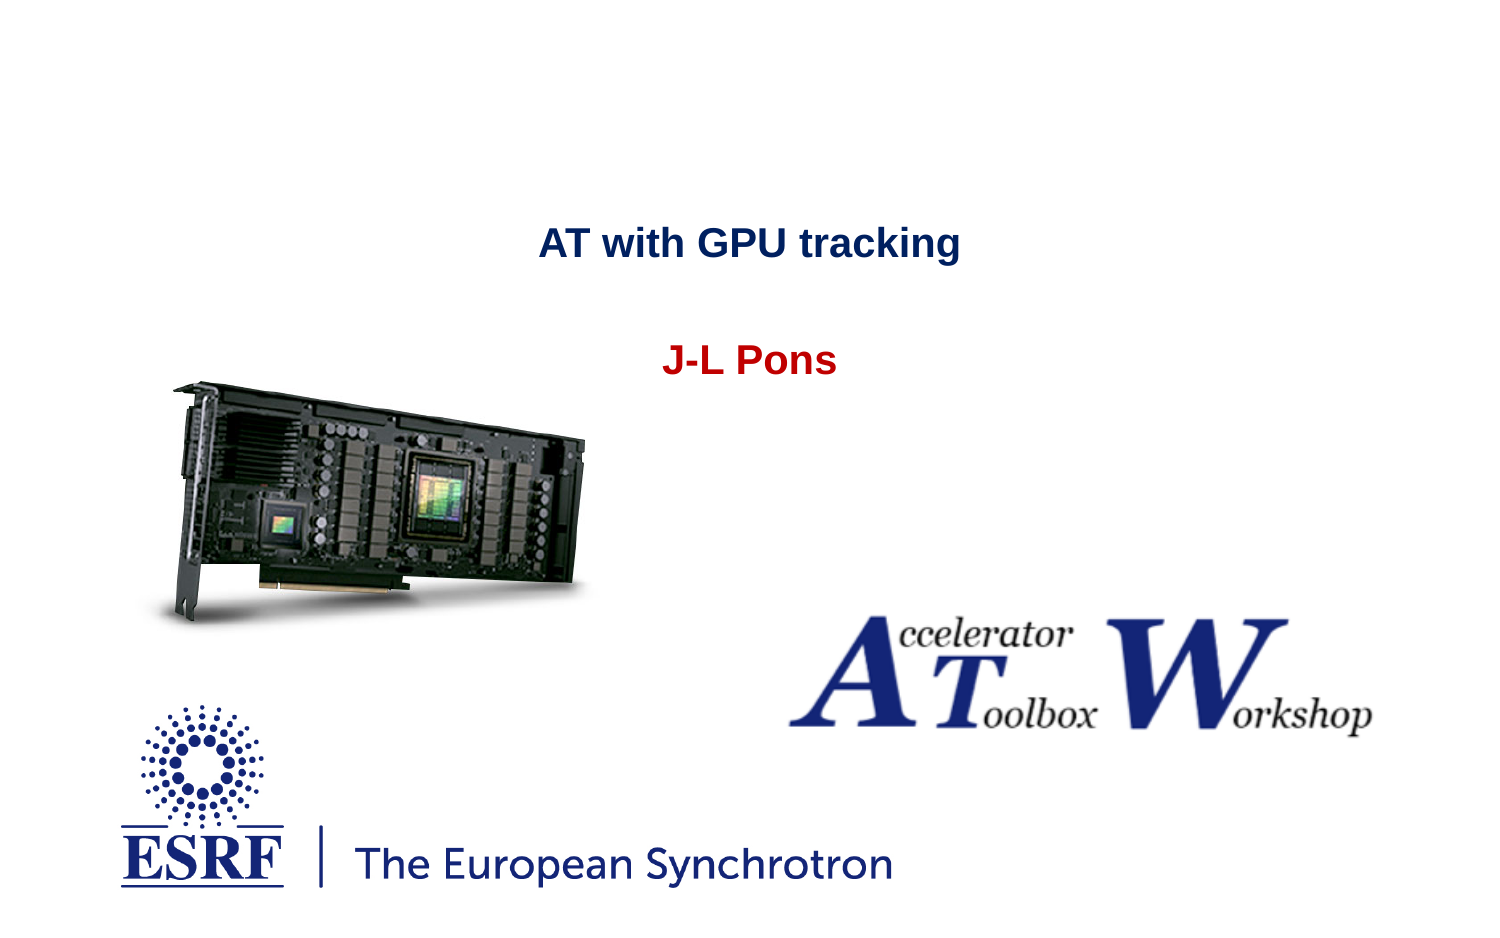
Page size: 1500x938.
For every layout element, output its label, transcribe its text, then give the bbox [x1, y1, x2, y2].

picture [135, 309, 610, 675]
text_box AT with GPU tracking J-L Pons [0, 208, 1500, 316]
picture [100, 600, 1385, 895]
